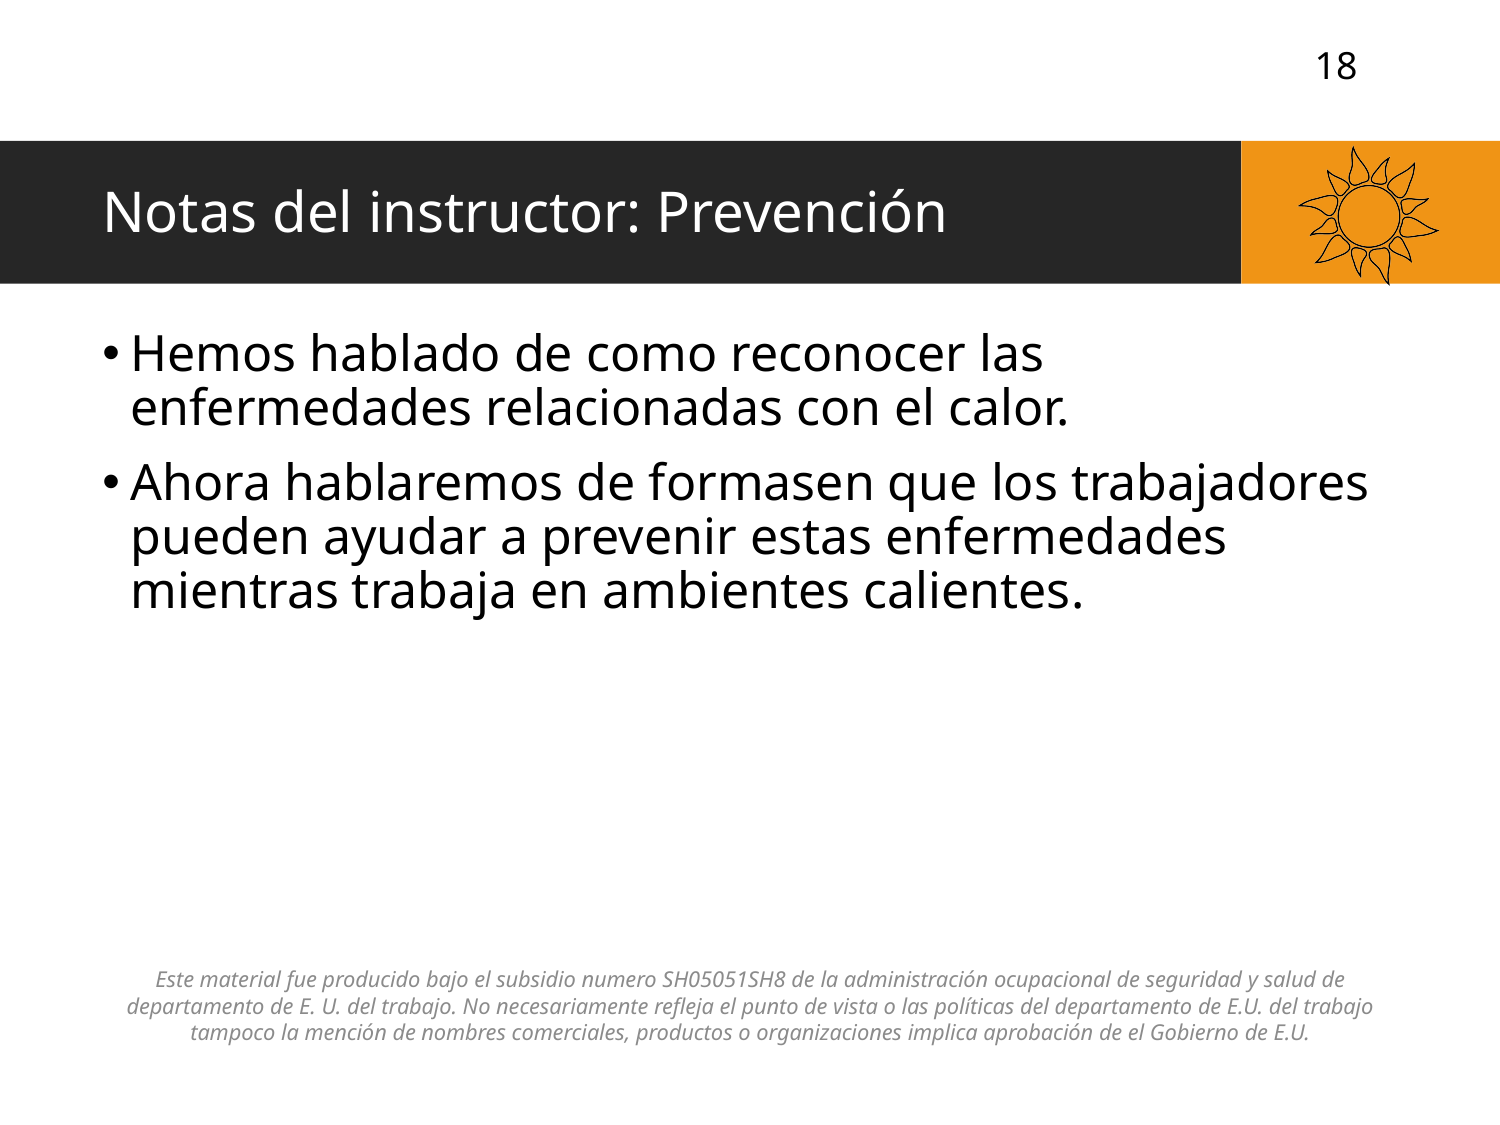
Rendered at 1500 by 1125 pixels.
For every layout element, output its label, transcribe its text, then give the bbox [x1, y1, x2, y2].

title Notas del instructor: Prevención [87, 169, 977, 260]
list Hemos hablado de como reconocer las enfermedades relacionadas con el calor. Ahora hablaremos de formasen que los trabajadores pueden ayudar a prevenir estas enfermedades mientras trabaja en ambientes calientes. [87, 320, 1415, 920]
footer Este material fue producido bajo el subsidio numero SH05051SH8 de la administración ocupacional de seguridad y salud de departamento de E. U. del trabajo. No necesariamente refleja el punto de vista o las políticas del departamento de E.U. del trabajo tampoco la mención de nombres comerciales, productos o organizaciones implica aprobación de el Gobierno de E.U. [87, 965, 1415, 1072]
picture [1297, 145, 1440, 286]
